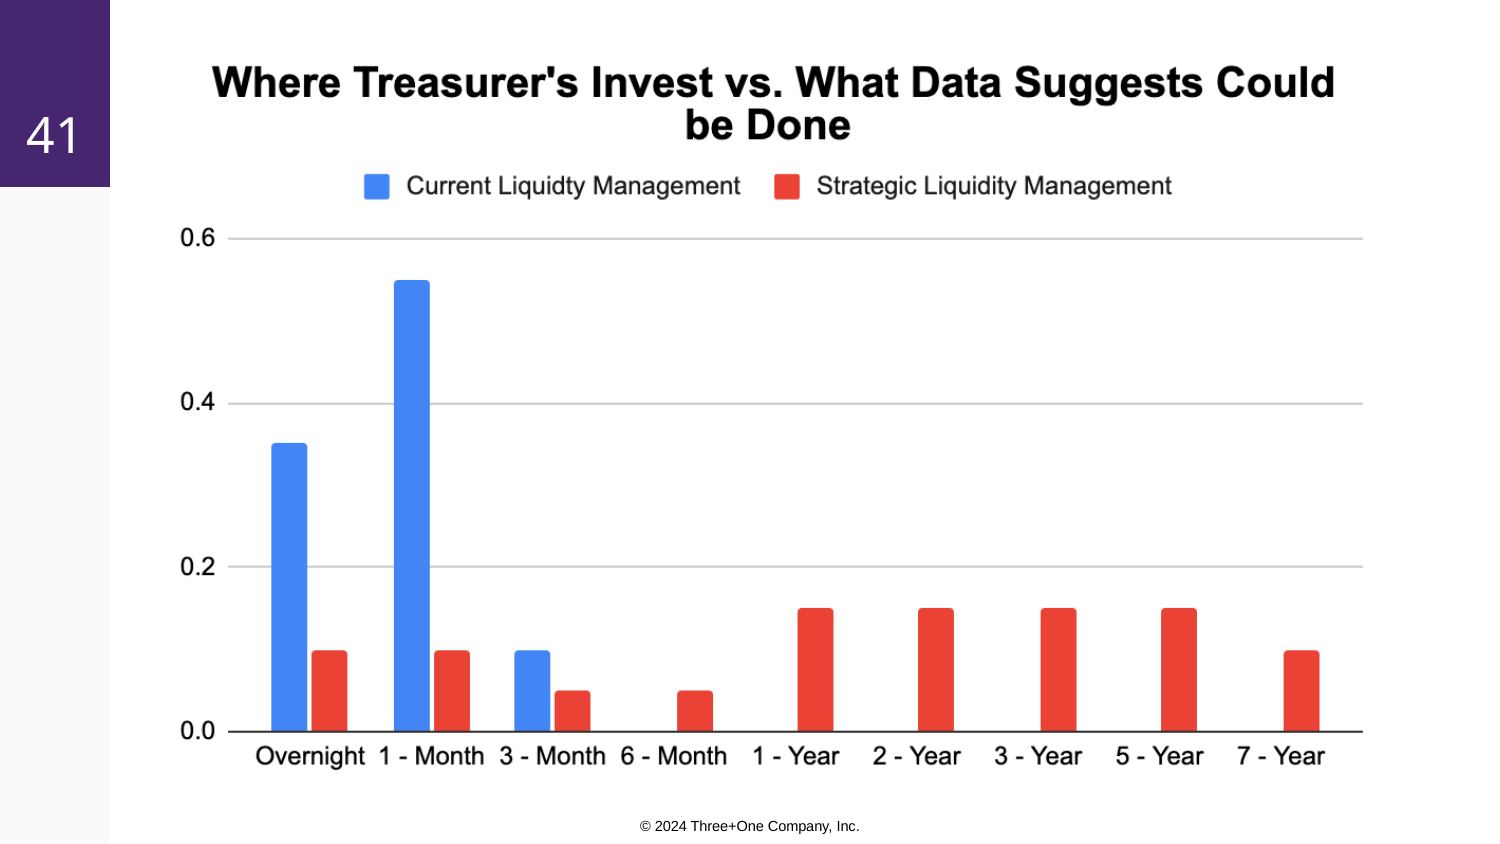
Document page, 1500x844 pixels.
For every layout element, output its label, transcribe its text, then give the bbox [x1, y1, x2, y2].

picture [134, 24, 1402, 809]
text_box © 2024 Three+One Company, Inc. [603, 818, 897, 844]
slide_number ‹#› [0, 0, 110, 187]
